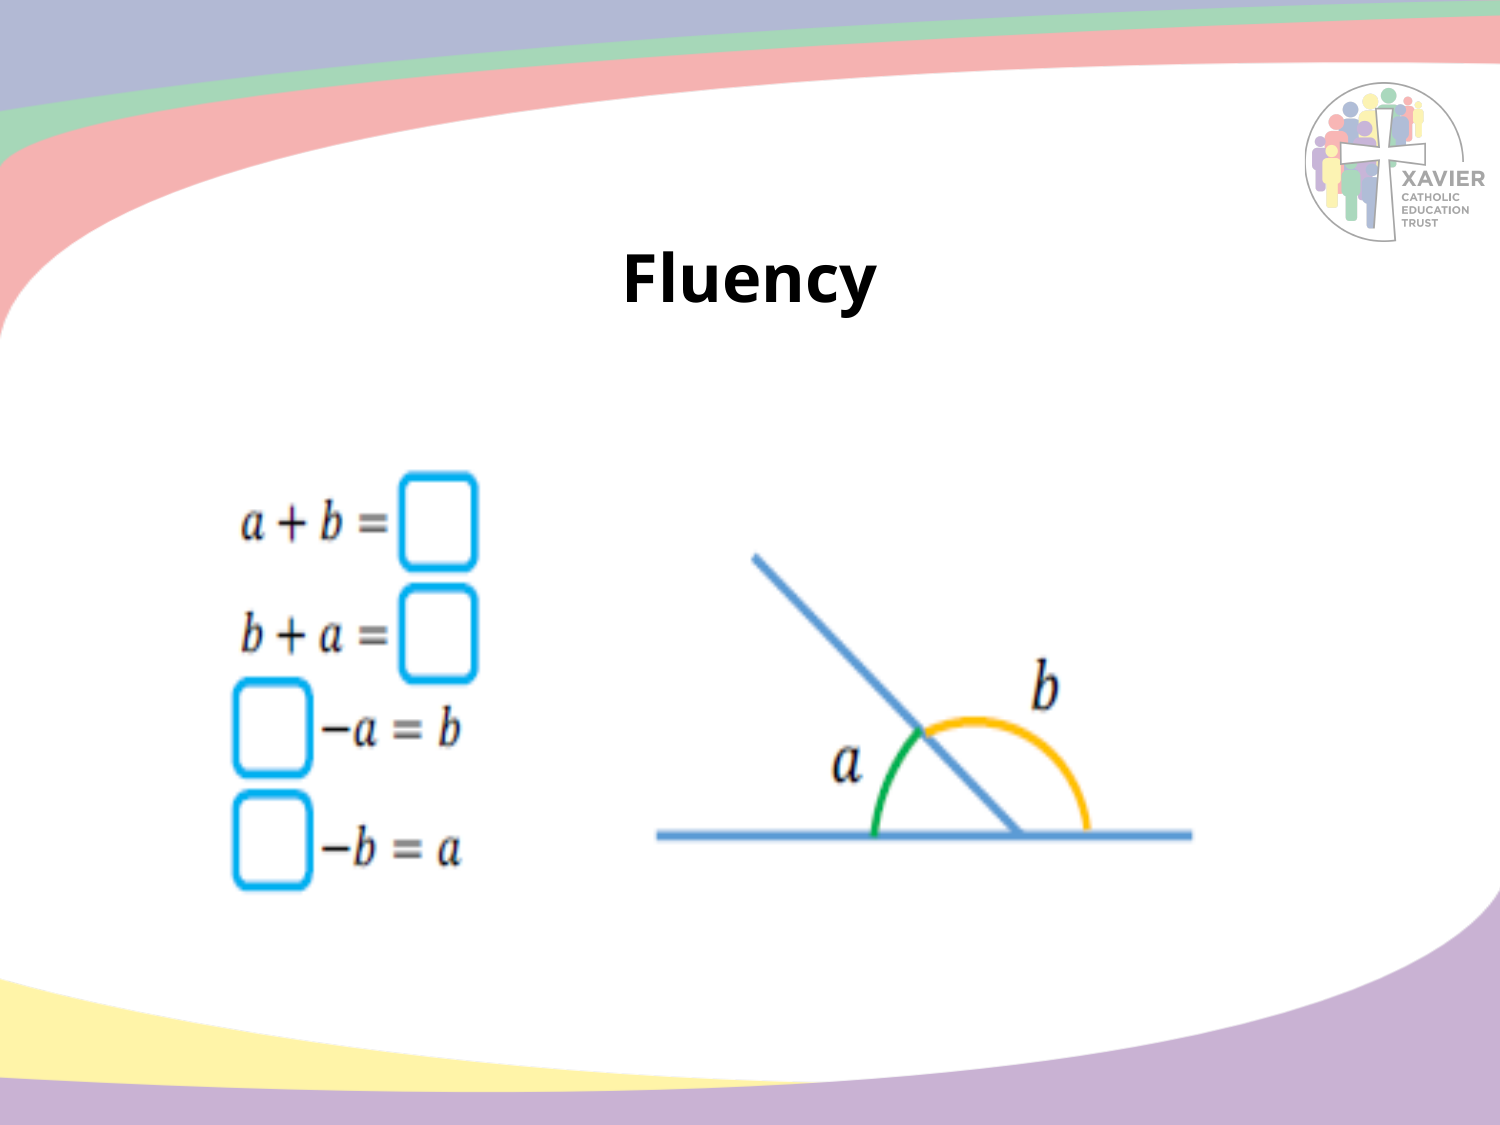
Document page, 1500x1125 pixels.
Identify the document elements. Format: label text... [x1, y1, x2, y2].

picture [220, 461, 1313, 929]
title Fluency [112, 184, 1388, 325]
